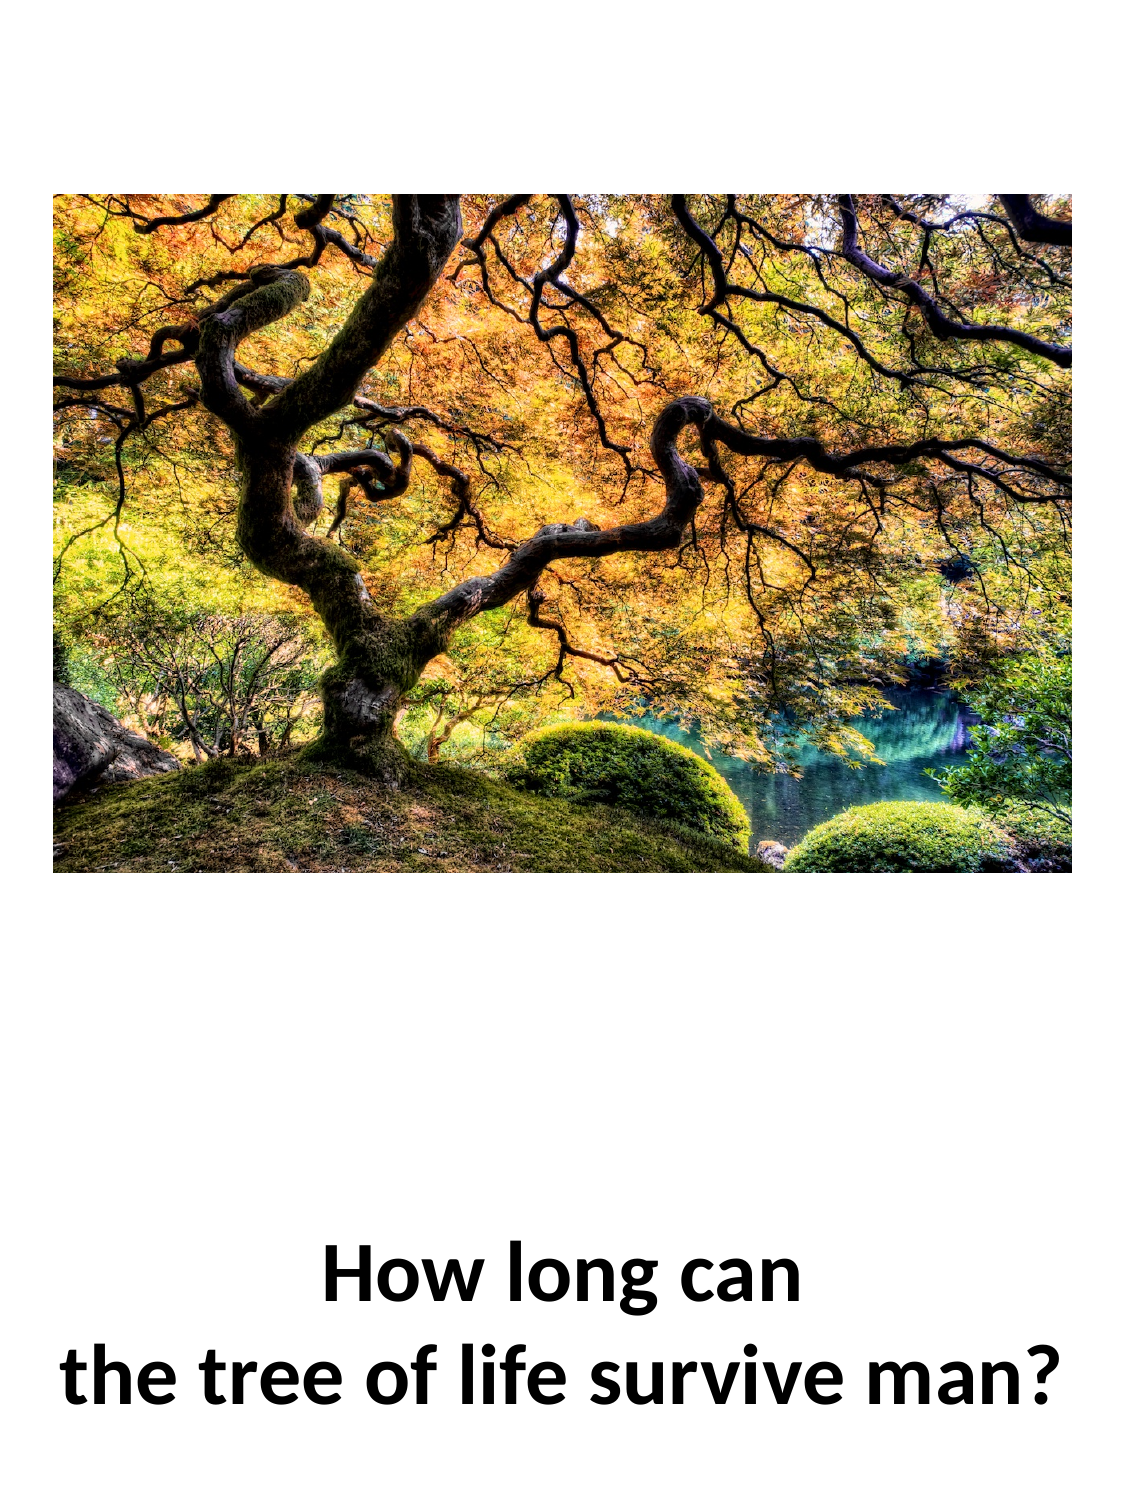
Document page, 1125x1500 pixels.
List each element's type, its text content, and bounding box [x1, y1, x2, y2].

picture [53, 194, 1072, 873]
title How long can the tree of life survive man? [42, 1163, 1083, 1474]
